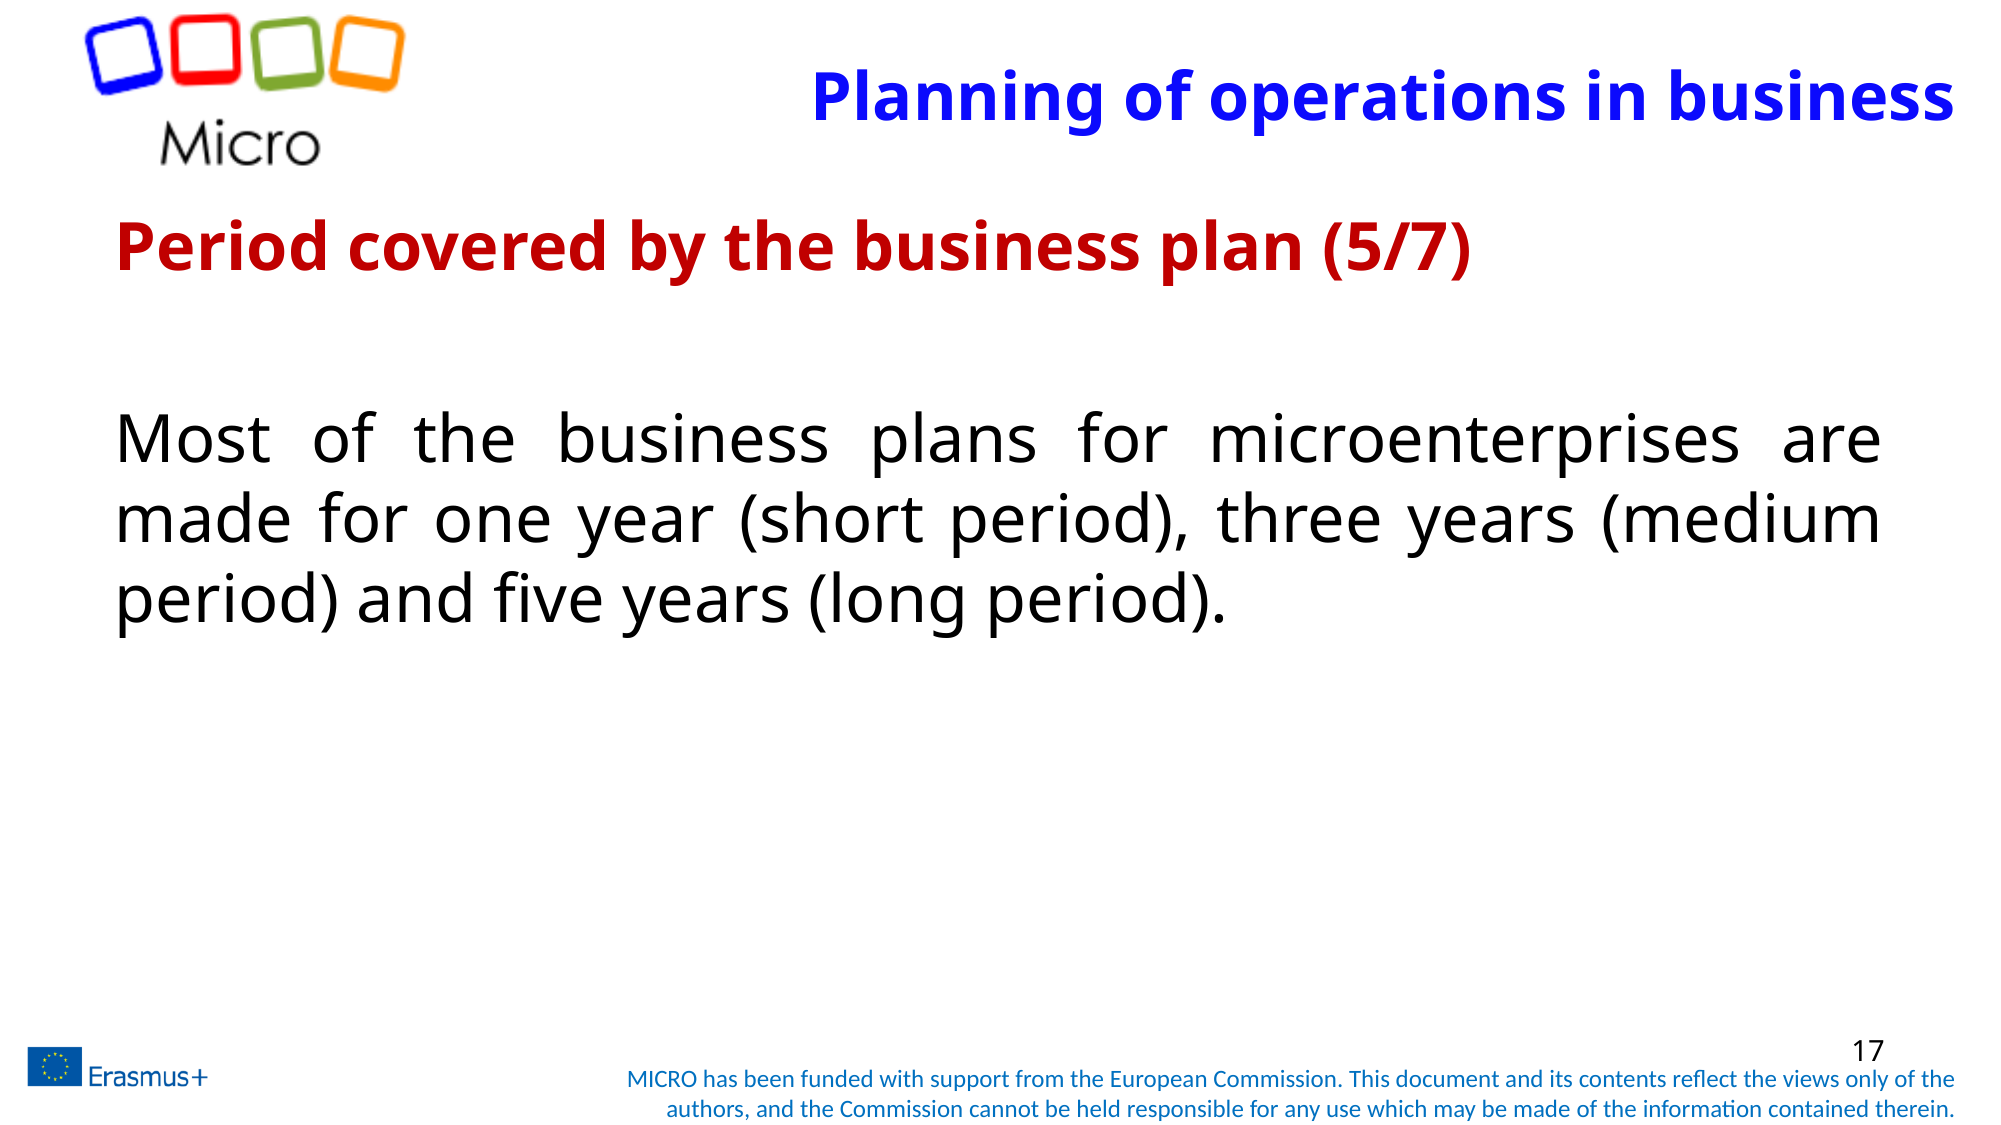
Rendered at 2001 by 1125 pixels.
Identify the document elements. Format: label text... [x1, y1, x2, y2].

list Period covered by the business plan (5/7) Most of the business plans for microenterprises are made for one year (short period), three years (medium period) and five years (long period). [99, 196, 1900, 1034]
picture [27, 1046, 208, 1087]
picture [0, 0, 486, 190]
title Planning of operations in business [170, 0, 1971, 188]
slide_number 17 [1433, 1024, 1900, 1103]
